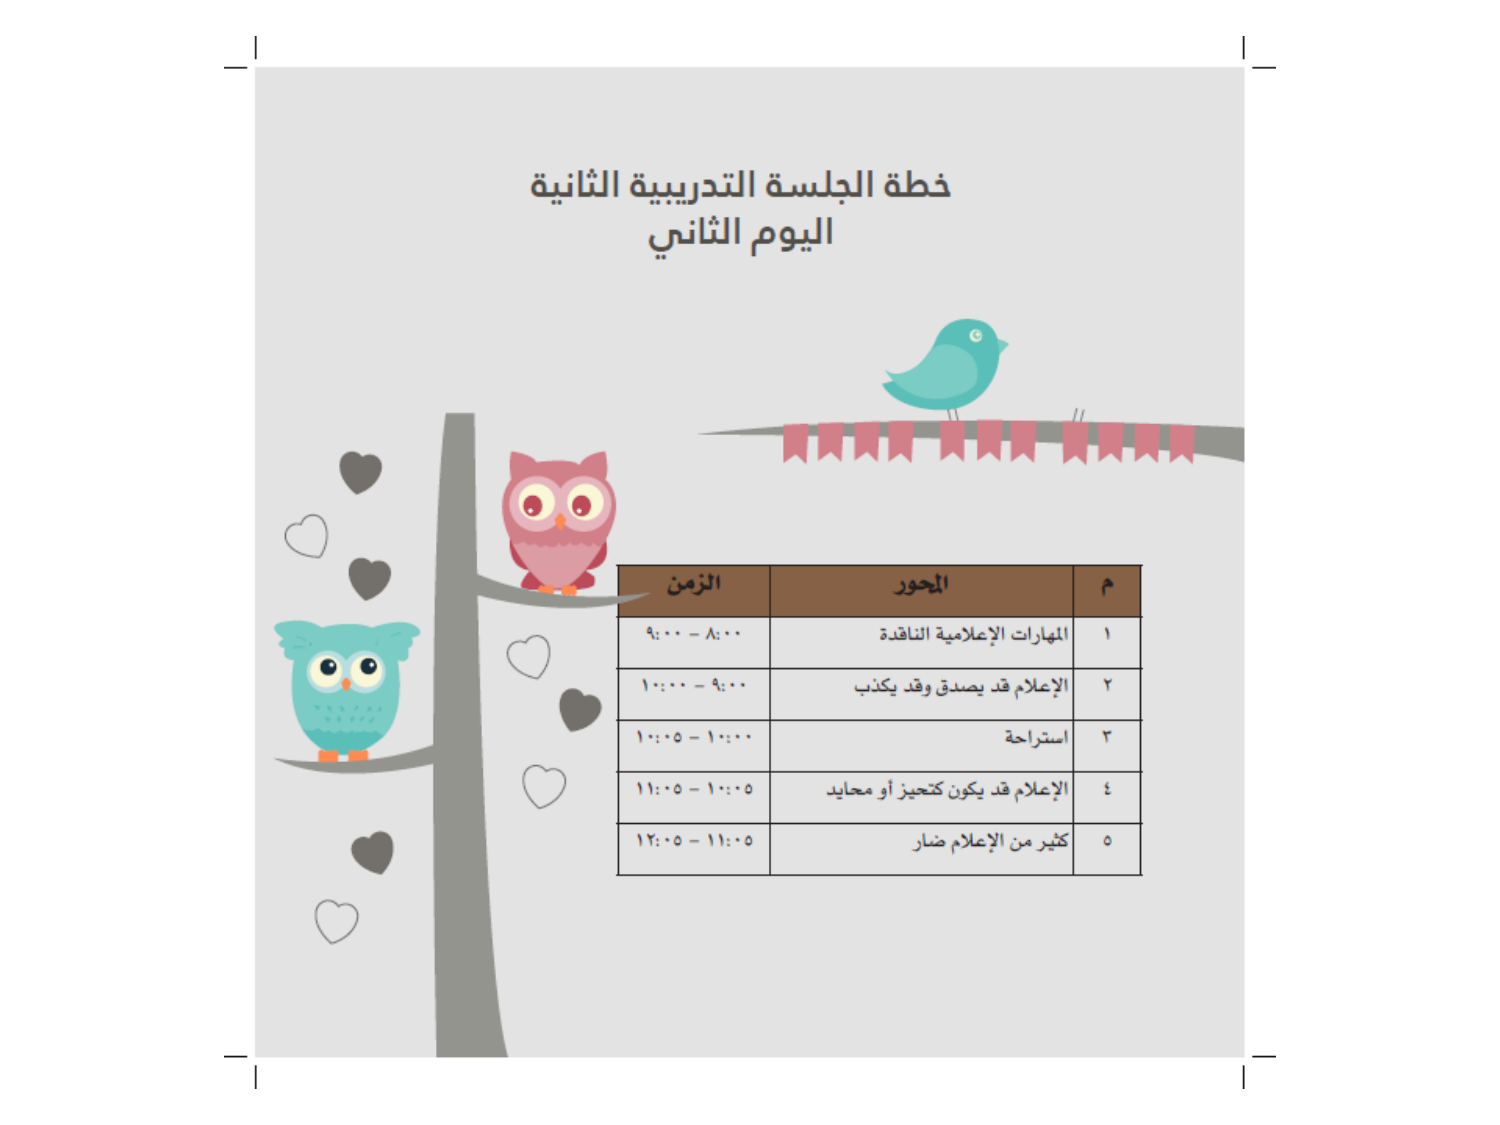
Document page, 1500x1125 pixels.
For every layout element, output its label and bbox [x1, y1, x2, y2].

picture [223, 36, 1276, 1089]
